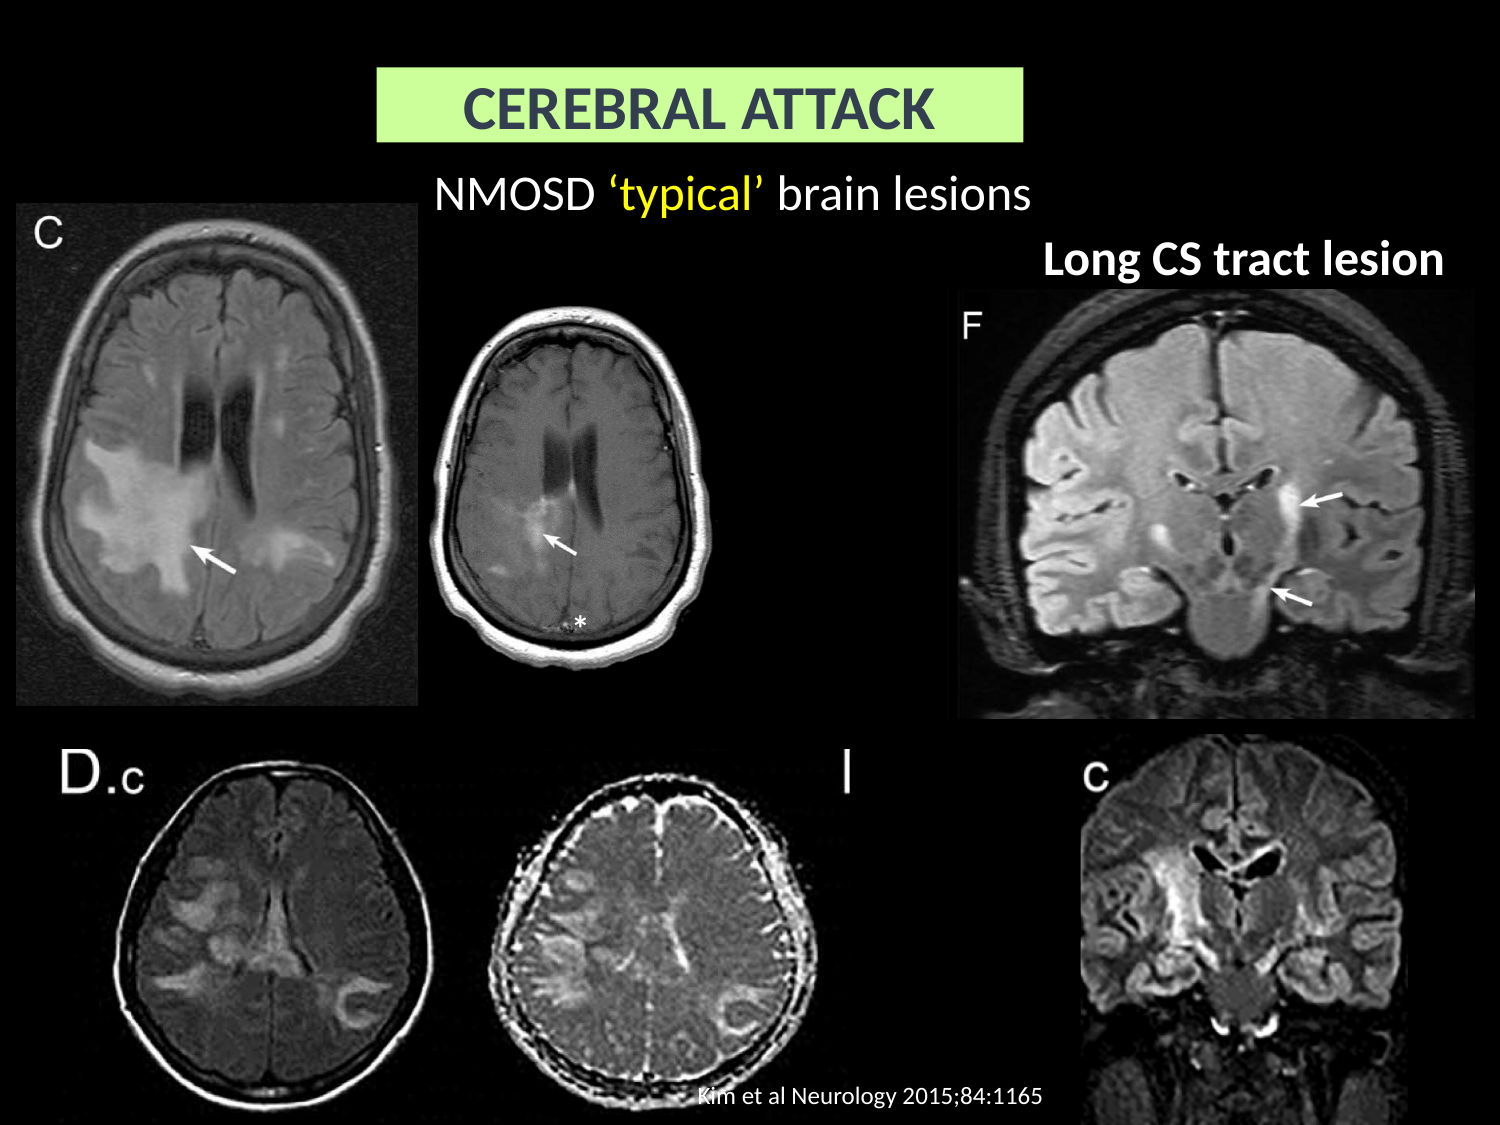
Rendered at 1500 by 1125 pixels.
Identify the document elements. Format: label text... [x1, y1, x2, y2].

text_box Kim et al Neurology 2015;84:1165 [850, 1079, 1080, 1110]
picture [58, 749, 850, 1125]
text_box CEREBRAL ATTACK [376, 67, 1024, 143]
picture [1080, 734, 1408, 1125]
text_box Long CS tract lesion [1013, 225, 1475, 286]
text_box NMOSD ‘typical’ brain lesions [433, 160, 1266, 221]
picture [947, 288, 1476, 719]
picture [15, 202, 722, 706]
